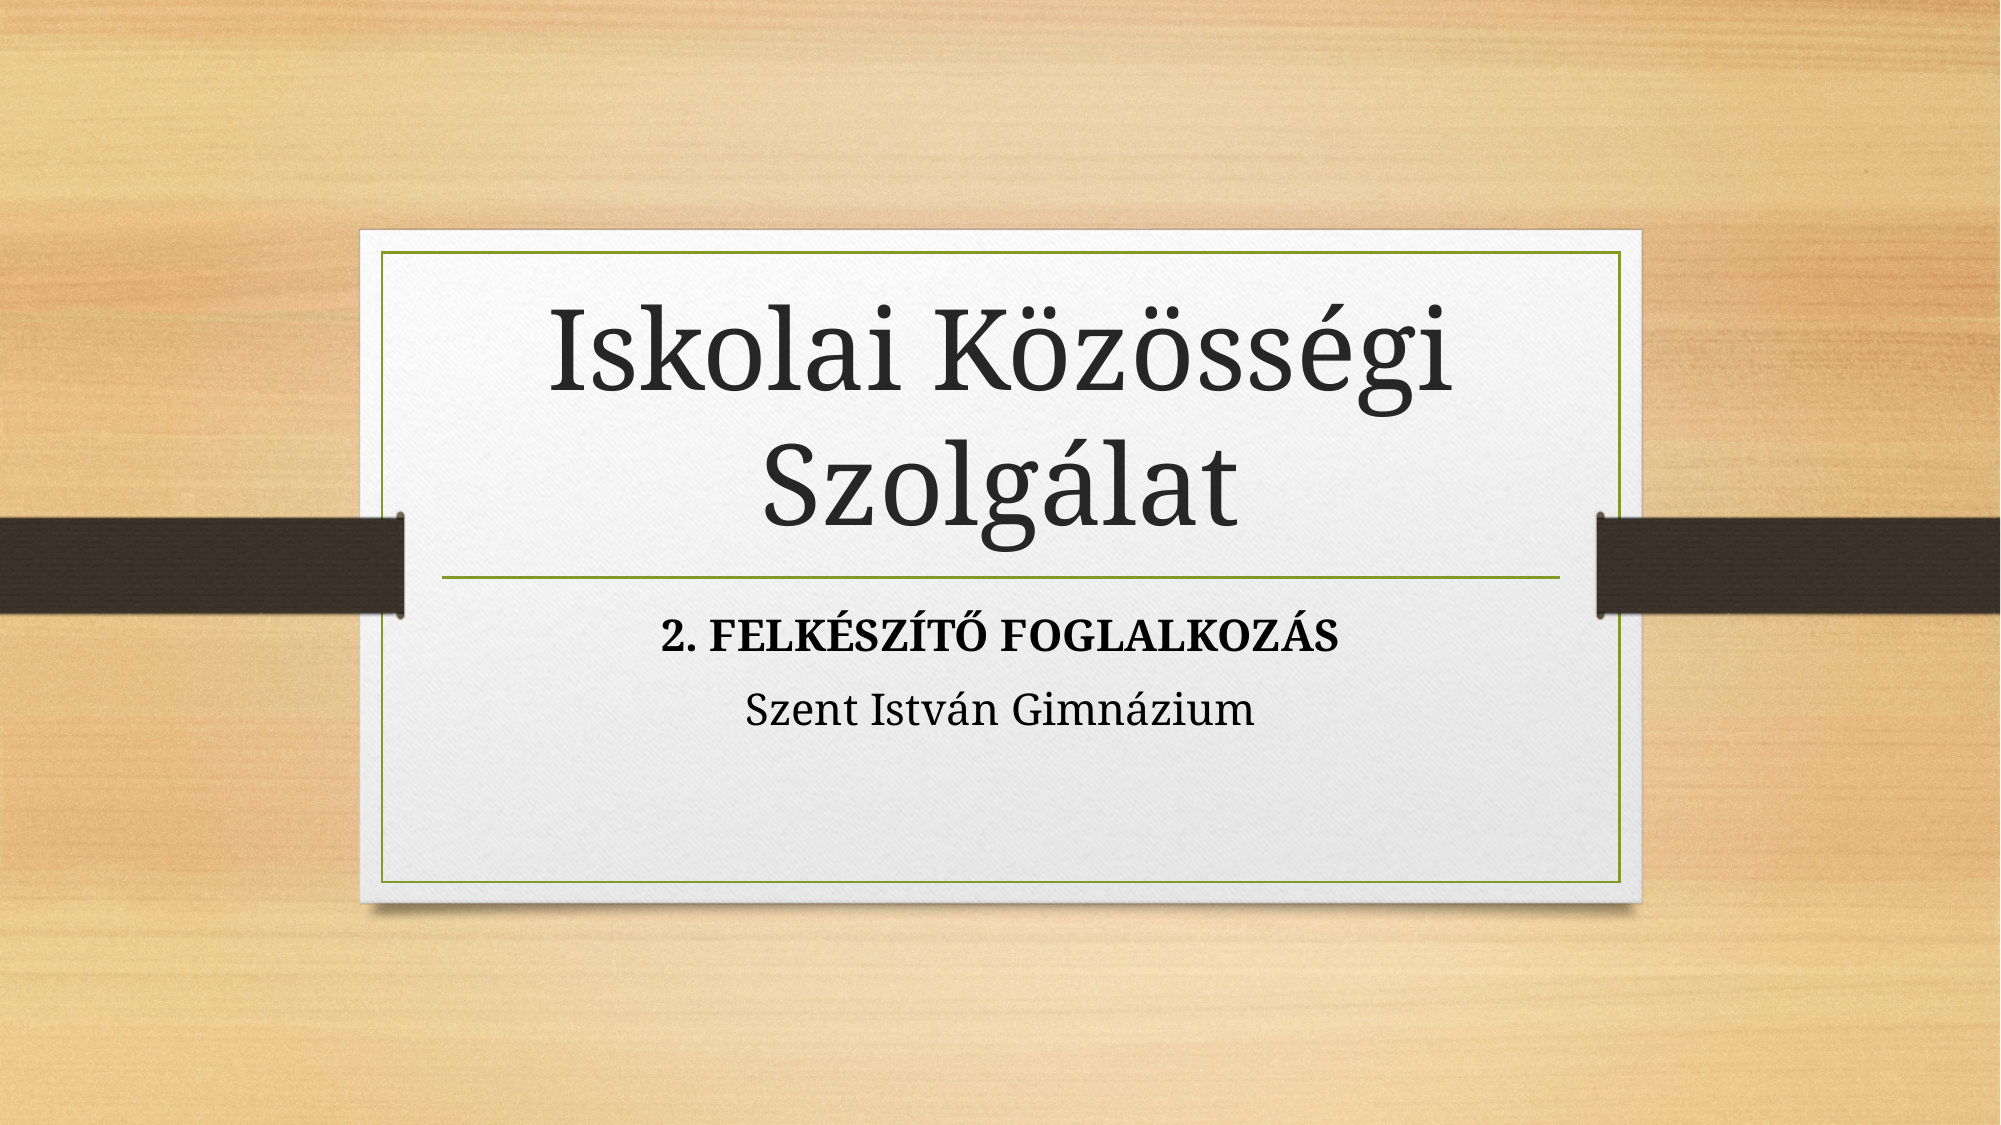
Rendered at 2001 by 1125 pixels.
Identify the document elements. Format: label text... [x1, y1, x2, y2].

picture [0, 0, 2001, 1125]
title Iskolai Közösségi Szolgálat [441, 306, 1560, 556]
subtitle 2. Felkészítő foglalkozás Szent István Gimnázium [441, 600, 1560, 817]
